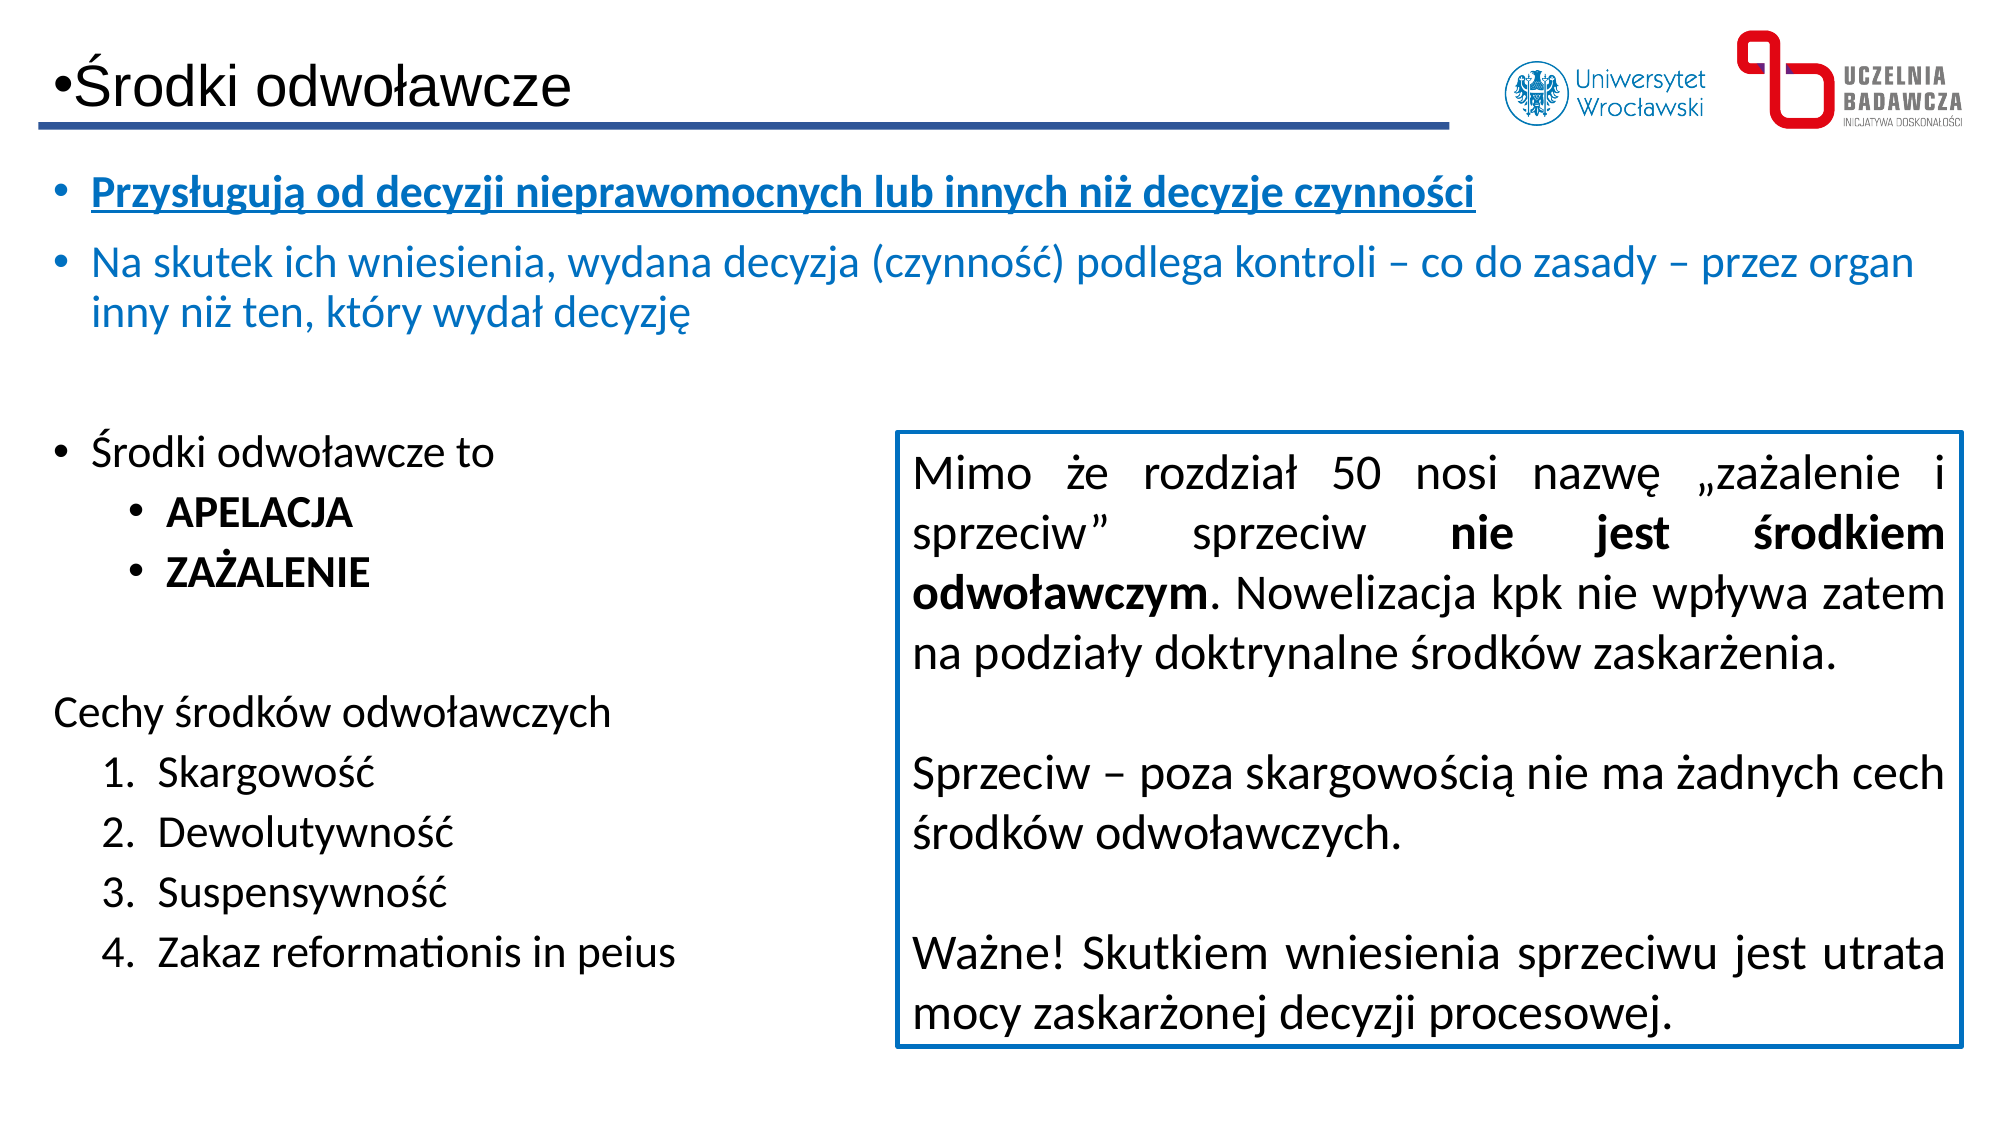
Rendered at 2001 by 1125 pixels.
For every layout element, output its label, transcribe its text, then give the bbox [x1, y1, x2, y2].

list Przysługują od decyzji nieprawomocnych lub innych niż decyzje czynności Na skutek ich wniesienia, wydana decyzja (czynność) podlega kontroli – co do zasady – przez organ inny niż ten, który wydał decyzję Środki odwoławcze to APELACJA ZAŻALENIE Cechy środków odwoławczych Skargowość Dewolutywność Suspensywność Zakaz reformationis in peius [38, 160, 1932, 1077]
list Środki odwoławcze [38, 48, 1437, 103]
text_box Mimo że rozdział 50 nosi nazwę „zażalenie i sprzeciw” sprzeciw nie jest środkiem odwoławczym. Nowelizacja kpk nie wpływa zatem na podziały doktrynalne środków zaskarżenia. Sprzeciw – poza skargowością nie ma żadnych cech środków odwoławczych. Ważne! Skutkiem wniesienia sprzeciwu jest utrata mocy zaskarżonej decyzji procesowej. [897, 431, 1962, 1047]
picture [1489, 30, 1962, 129]
